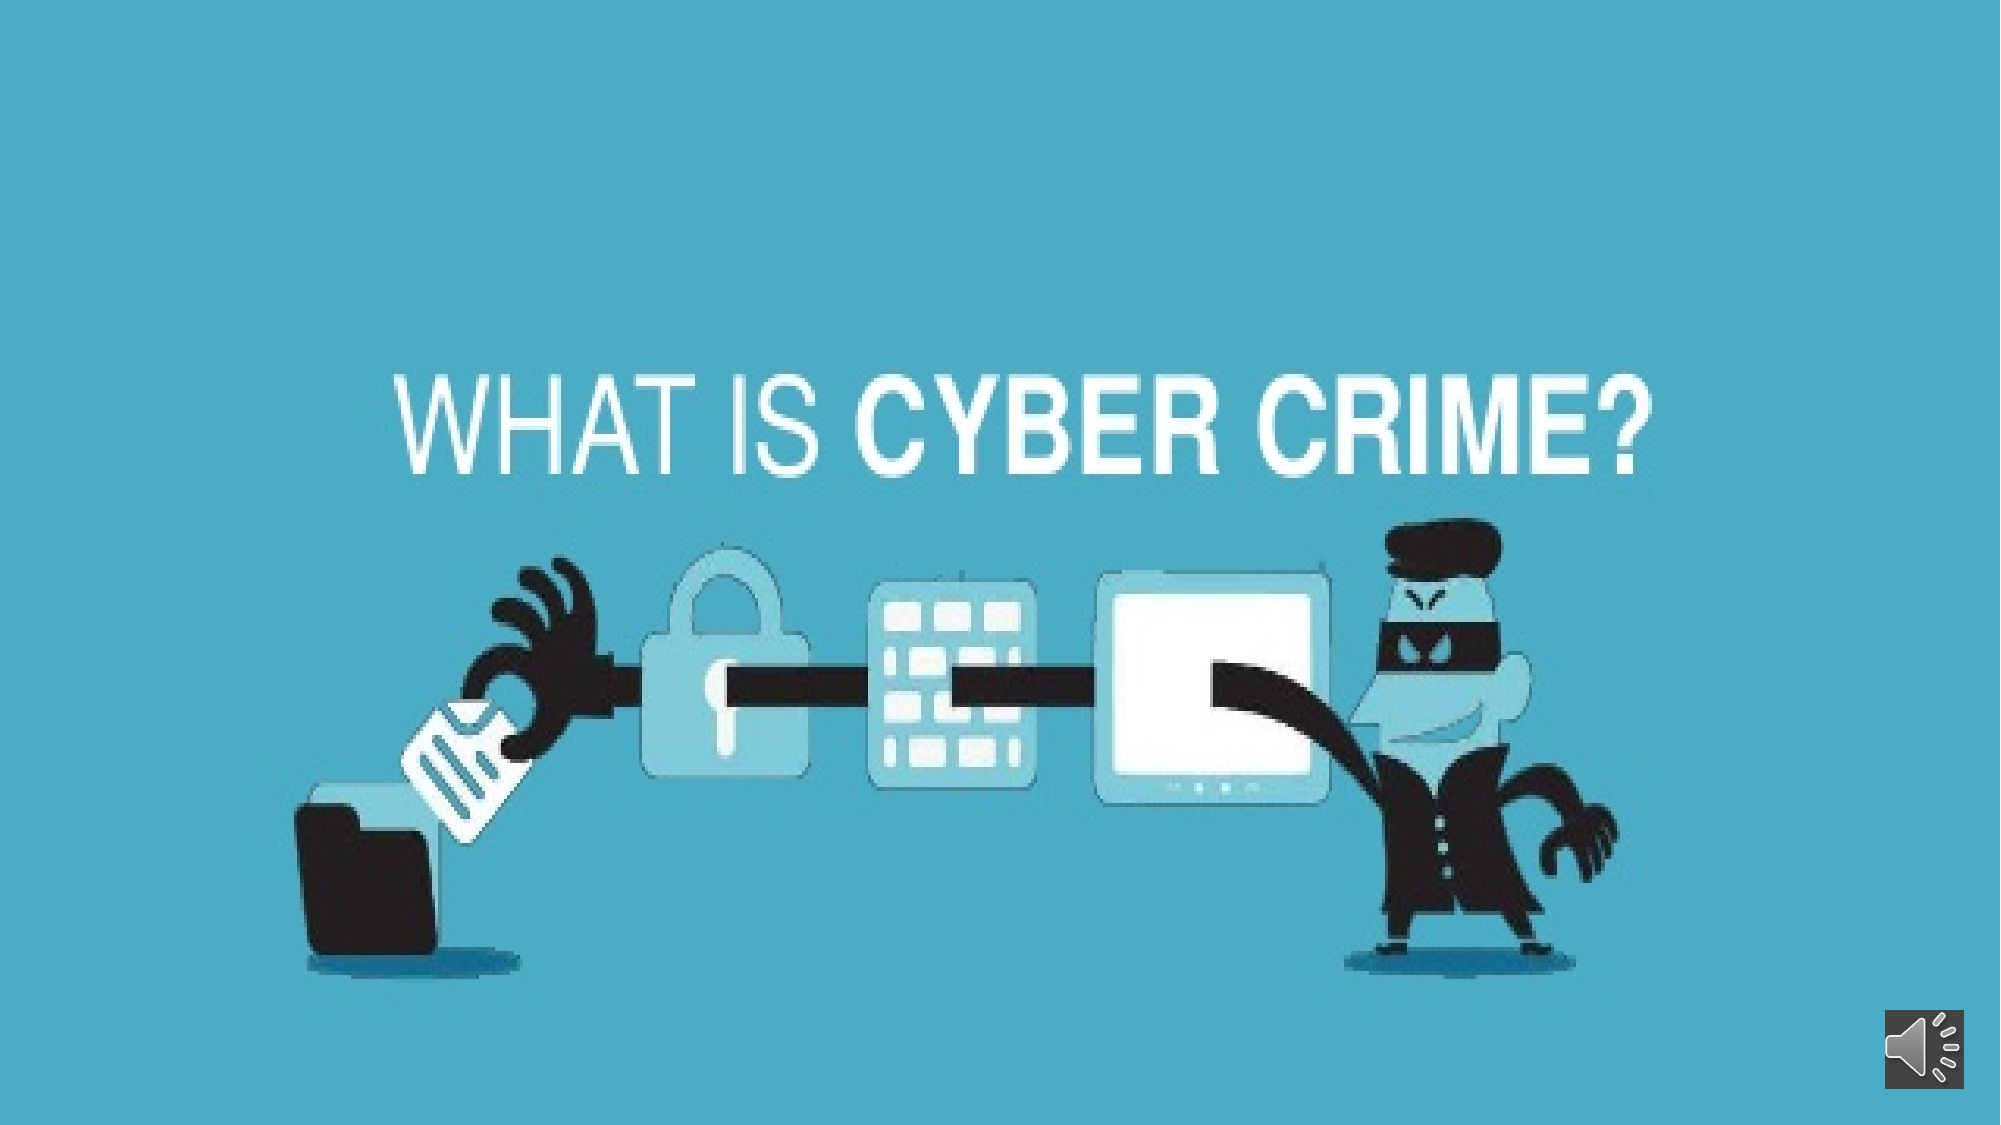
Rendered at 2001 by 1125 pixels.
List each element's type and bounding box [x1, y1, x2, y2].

list [0, 0, 2000, 1125]
text_box [1884, 1009, 1965, 1090]
